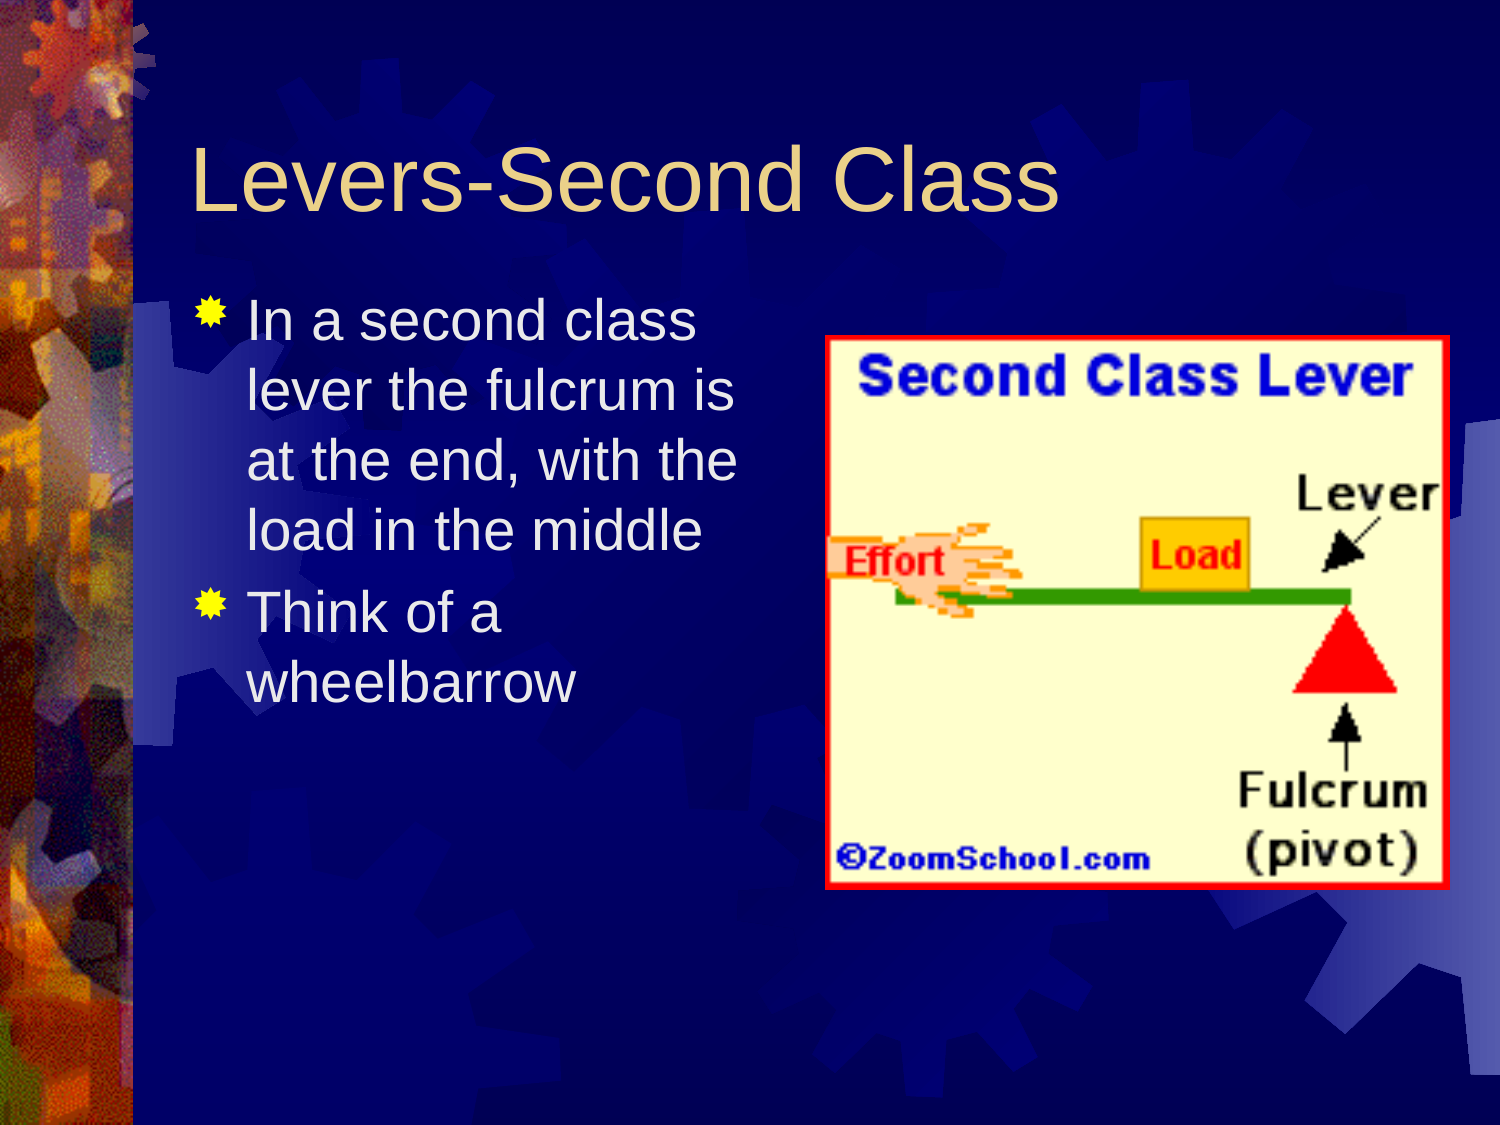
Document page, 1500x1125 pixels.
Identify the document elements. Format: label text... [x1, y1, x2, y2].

title Levers-Second Class [174, 50, 1450, 238]
list In a second class lever the fulcrum is at the end, with the load in the middle Think of a wheelbarrow [174, 275, 800, 950]
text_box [824, 335, 1451, 890]
picture [0, 0, 133, 1125]
